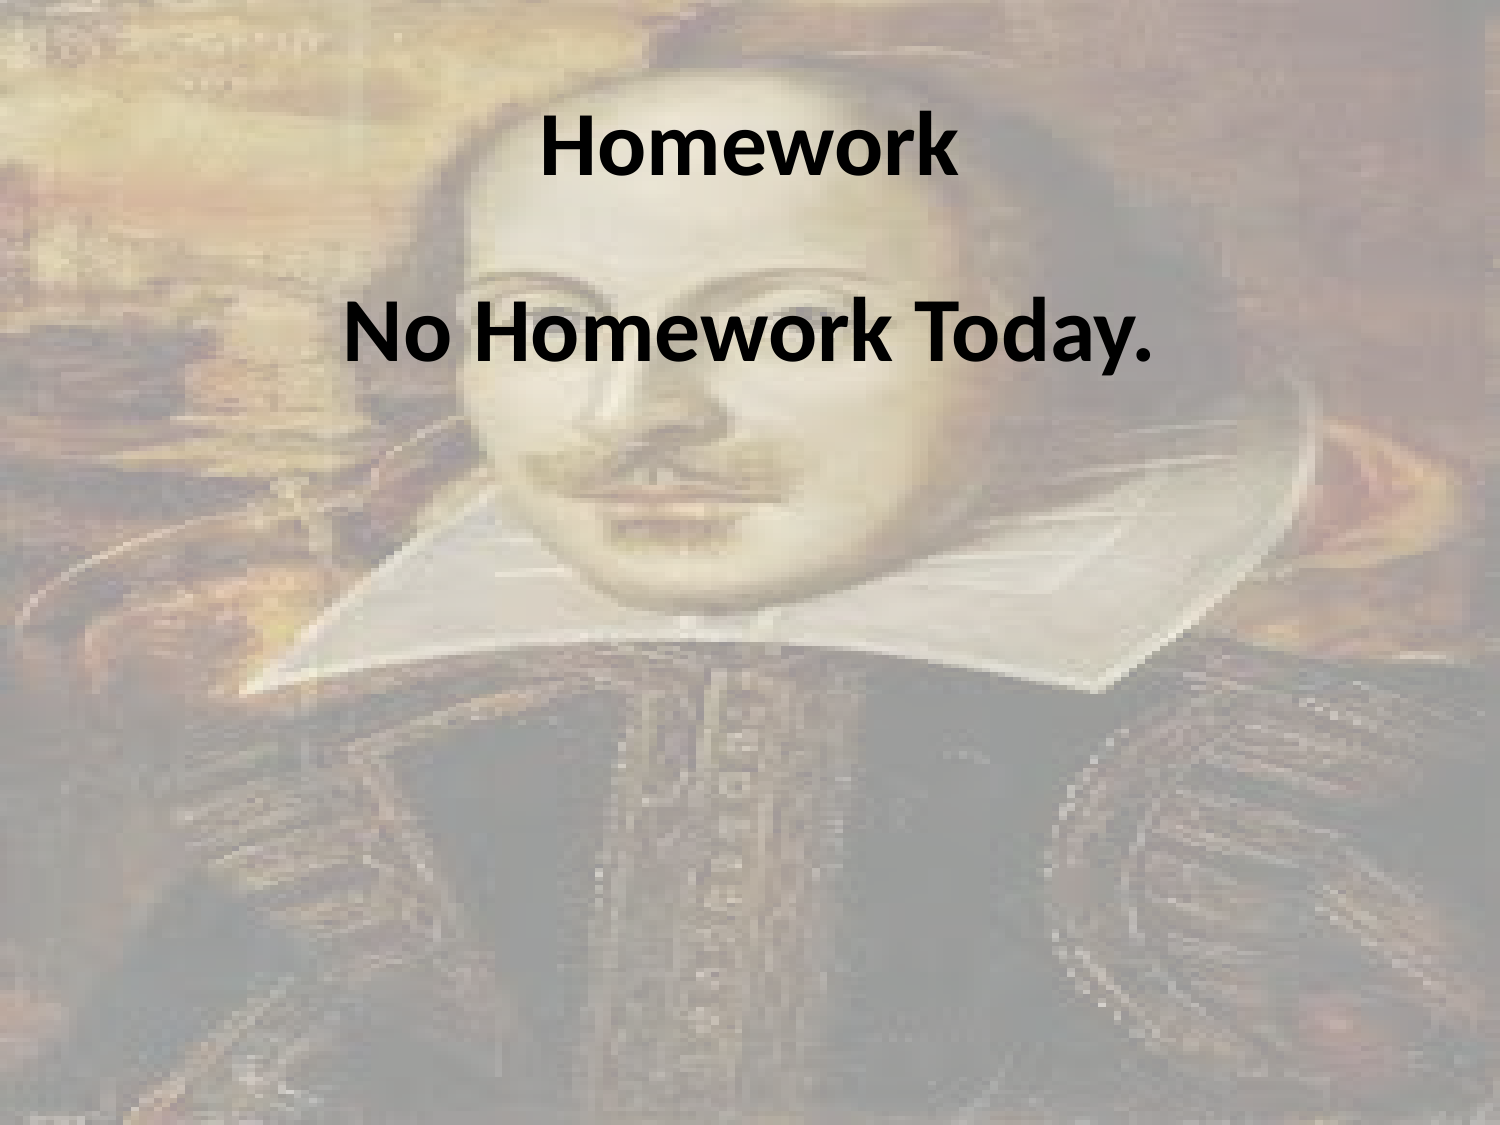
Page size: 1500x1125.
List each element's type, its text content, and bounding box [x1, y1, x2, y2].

title Homework [75, 45, 1425, 233]
list No Homework Today. [75, 262, 1425, 1005]
